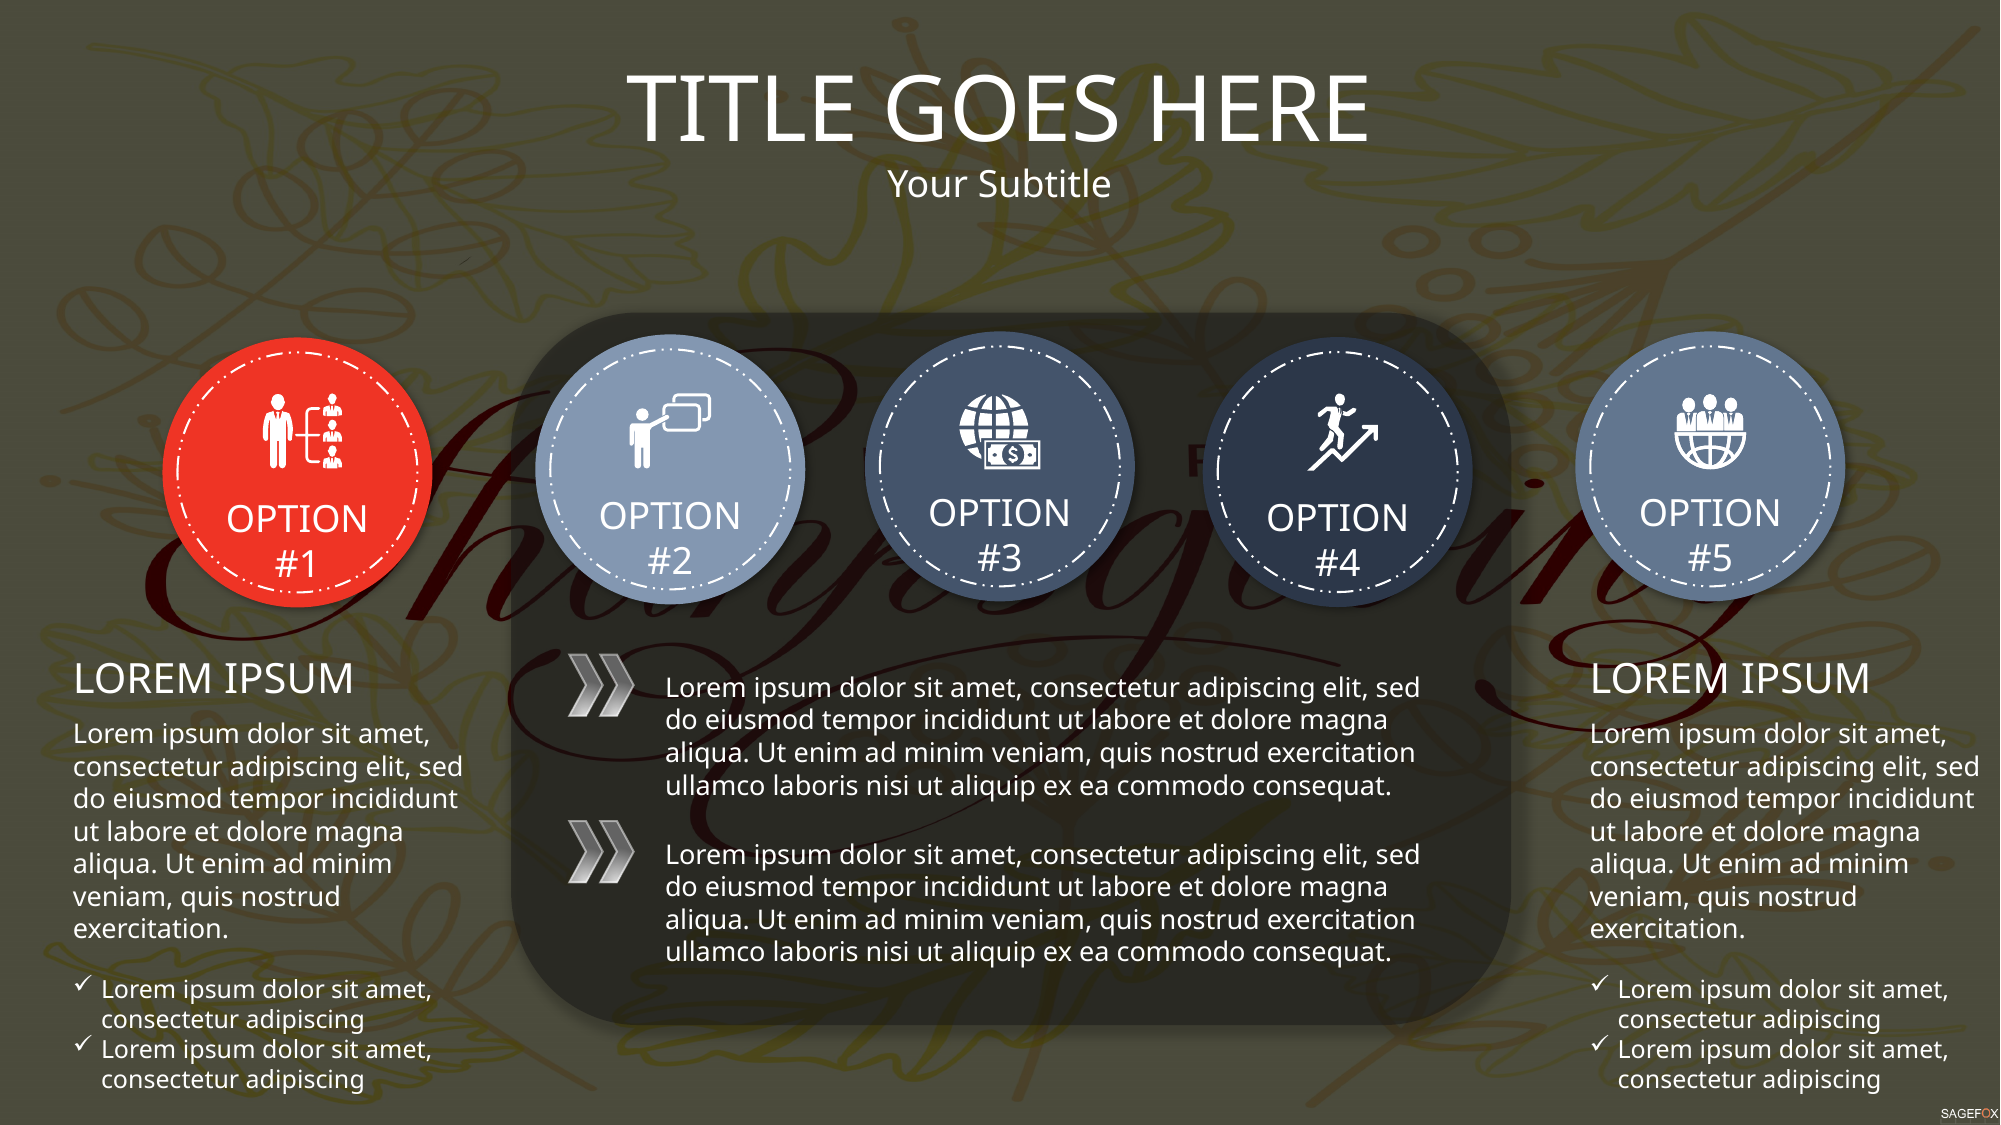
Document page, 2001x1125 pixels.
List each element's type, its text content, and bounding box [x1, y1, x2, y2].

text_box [162, 337, 433, 608]
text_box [864, 331, 1135, 602]
text_box TITLE GOES HERE Your Subtitle [548, 42, 1452, 212]
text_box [1674, 394, 1746, 470]
text_box LOREM IPSUM Lorem ipsum dolor sit amet, consectetur adipiscing elit, sed do eiusmod tempor incididunt ut labore et dolore magna aliqua. Ut enim ad minim veniam, quis nostrud exercitation. Lorem ipsum dolor sit amet, consectetur adipiscing Lorem ipsum dolor sit amet, consectetur adipiscing [58, 644, 484, 1101]
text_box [959, 394, 1041, 470]
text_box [569, 654, 634, 716]
picture [0, 0, 2001, 1125]
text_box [535, 334, 806, 605]
text_box [510, 311, 1513, 1027]
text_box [629, 393, 712, 469]
text_box Lorem ipsum dolor sit amet, consectetur adipiscing elit, sed do eiusmod tempor incididunt ut labore et dolore magna aliqua. Ut enim ad minim veniam, quis nostrud exercitation ullamco laboris nisi ut aliquip ex ea commodo consequat. [650, 663, 1473, 808]
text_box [569, 821, 634, 883]
text_box Lorem ipsum dolor sit amet, consectetur adipiscing elit, sed do eiusmod tempor incididunt ut labore et dolore magna aliqua. Ut enim ad minim veniam, quis nostrud exercitation ullamco laboris nisi ut aliquip ex ea commodo consequat. [650, 829, 1473, 975]
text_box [262, 393, 342, 469]
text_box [1307, 392, 1378, 471]
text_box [1575, 331, 1846, 602]
text_box LOREM IPSUM Lorem ipsum dolor sit amet, consectetur adipiscing elit, sed do eiusmod tempor incididunt ut labore et dolore magna aliqua. Ut enim ad minim veniam, quis nostrud exercitation. Lorem ipsum dolor sit amet, consectetur adipiscing Lorem ipsum dolor sit amet, consectetur adipiscing [1574, 644, 2000, 1101]
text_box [1202, 336, 1473, 608]
